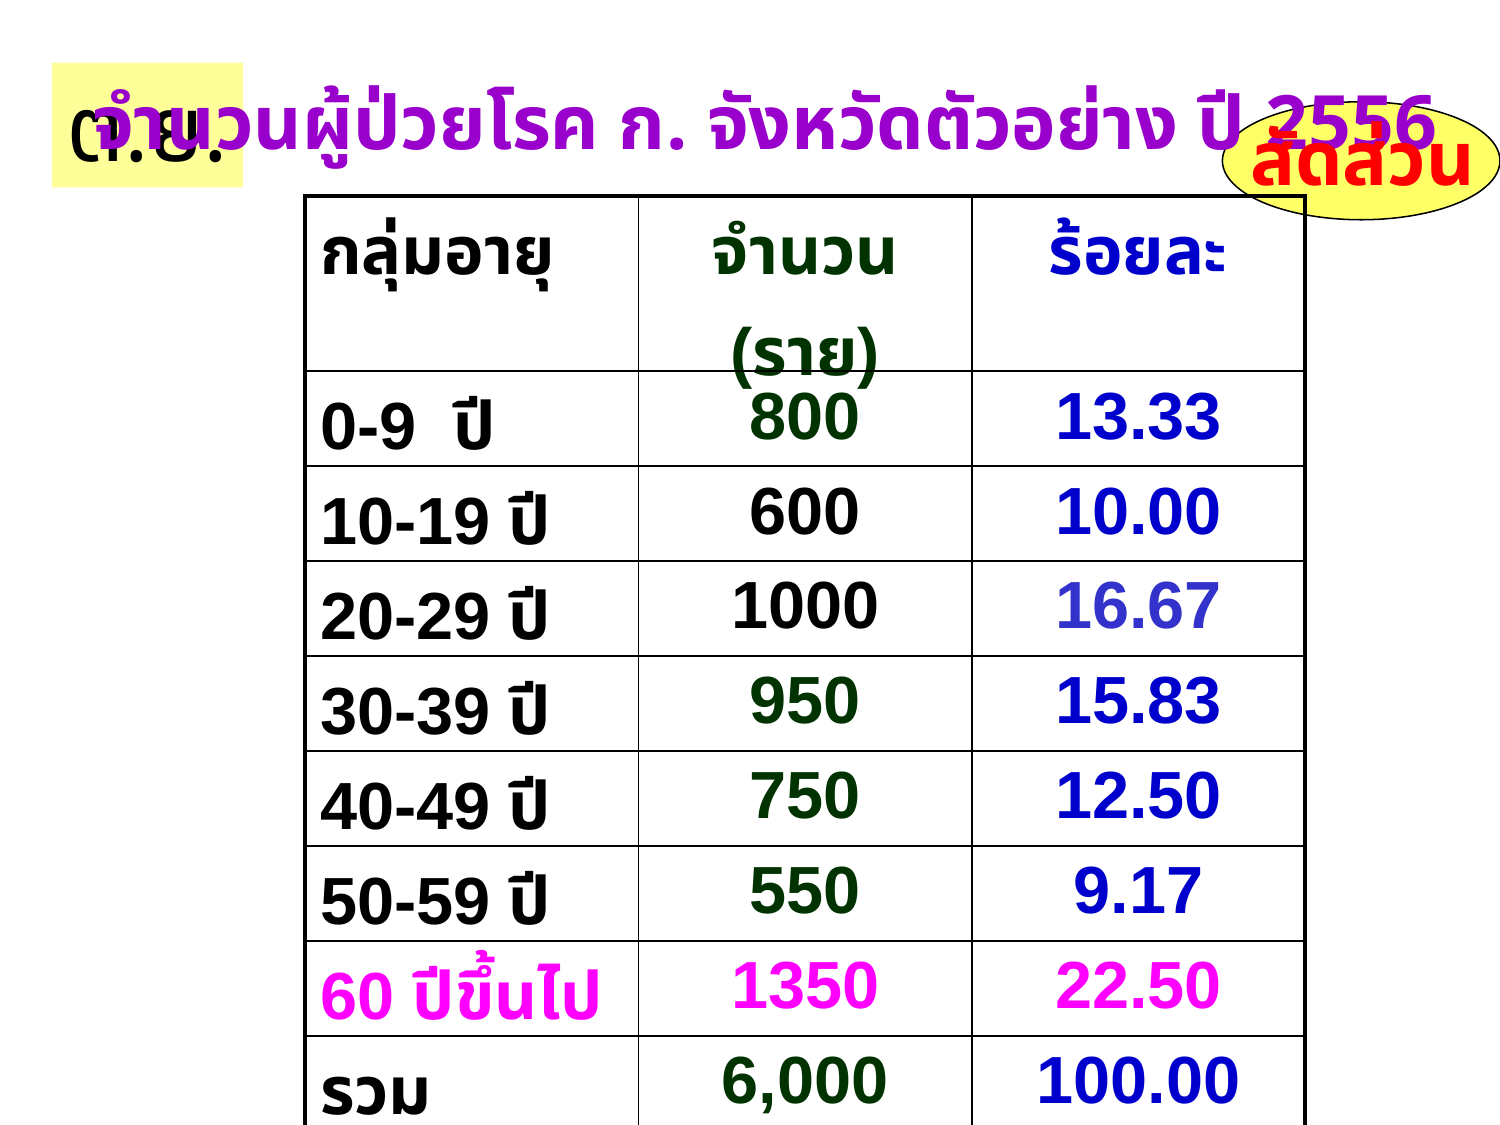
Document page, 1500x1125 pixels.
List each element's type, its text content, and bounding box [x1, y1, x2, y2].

table_cell 30-39 ปี [307, 657, 638, 750]
table_header กลุ่มอายุ [307, 198, 638, 370]
table_cell 15.83 [973, 657, 1303, 750]
text_box จำนวนผู้ป่วยโรค ก. จังหวัดตัวอย่าง ปี 2556 [77, 66, 1453, 172]
text_box [1224, 172, 1235, 186]
table_cell 22.50 [973, 942, 1303, 1035]
text_box ต.ย. [51, 62, 244, 188]
table_cell 20-29 ปี [307, 562, 638, 655]
table_cell 750 [639, 752, 971, 845]
table_cell 40-49 ปี [307, 752, 638, 845]
text_box [1490, 138, 1500, 183]
table_cell 6,000 [639, 1037, 971, 1125]
table_cell 600 [639, 467, 971, 560]
table_cell 13.33 [973, 372, 1303, 465]
table_cell 16.67 [973, 562, 1303, 655]
table_cell 60 ปีขึ้นไป [307, 942, 638, 1035]
table_cell 9.17 [973, 847, 1303, 940]
text_box [1307, 208, 1445, 220]
table_cell 12.50 [973, 752, 1303, 845]
table_cell 950 [639, 657, 971, 750]
table_cell 1000 [639, 562, 971, 655]
table_cell 50-59 ปี [307, 847, 638, 940]
table_cell 10-19 ปี [307, 467, 638, 560]
table_cell 1350 [639, 942, 971, 1035]
table_header จำนวน (ราย) [639, 198, 971, 370]
table_cell 10.00 [973, 467, 1303, 560]
table_cell 550 [639, 847, 971, 940]
table_cell รวม [307, 1037, 638, 1125]
table_header ร้อยละ [973, 198, 1303, 370]
table_cell 100.00 [973, 1037, 1303, 1125]
table_cell 0-9 ปี [307, 372, 638, 465]
table_cell 800 [639, 372, 971, 465]
text_box สัดส่วน [1235, 103, 1490, 208]
